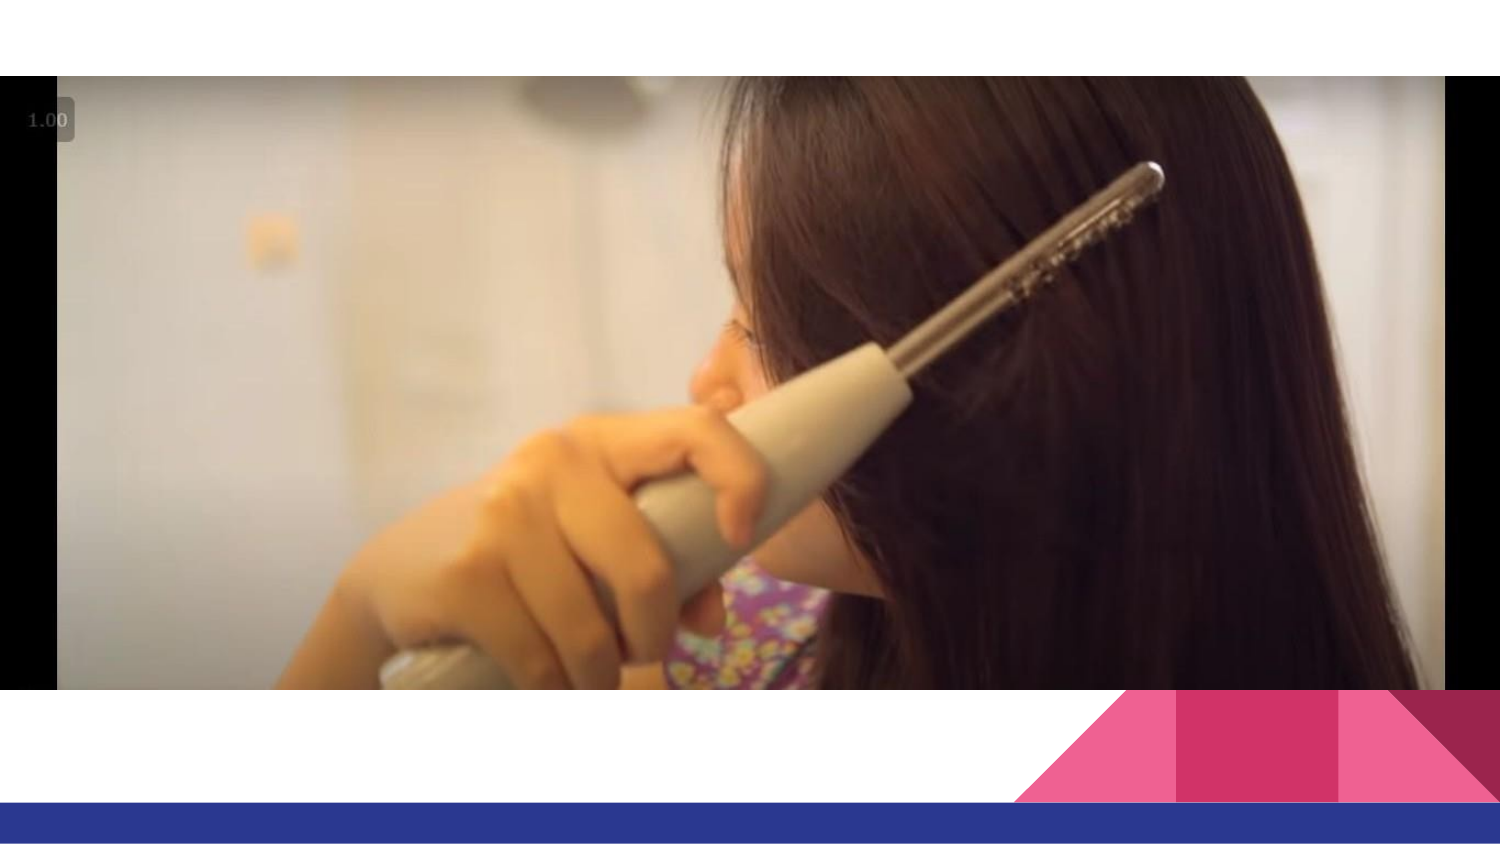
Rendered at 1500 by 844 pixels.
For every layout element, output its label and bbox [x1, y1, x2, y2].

picture [0, 76, 1500, 690]
